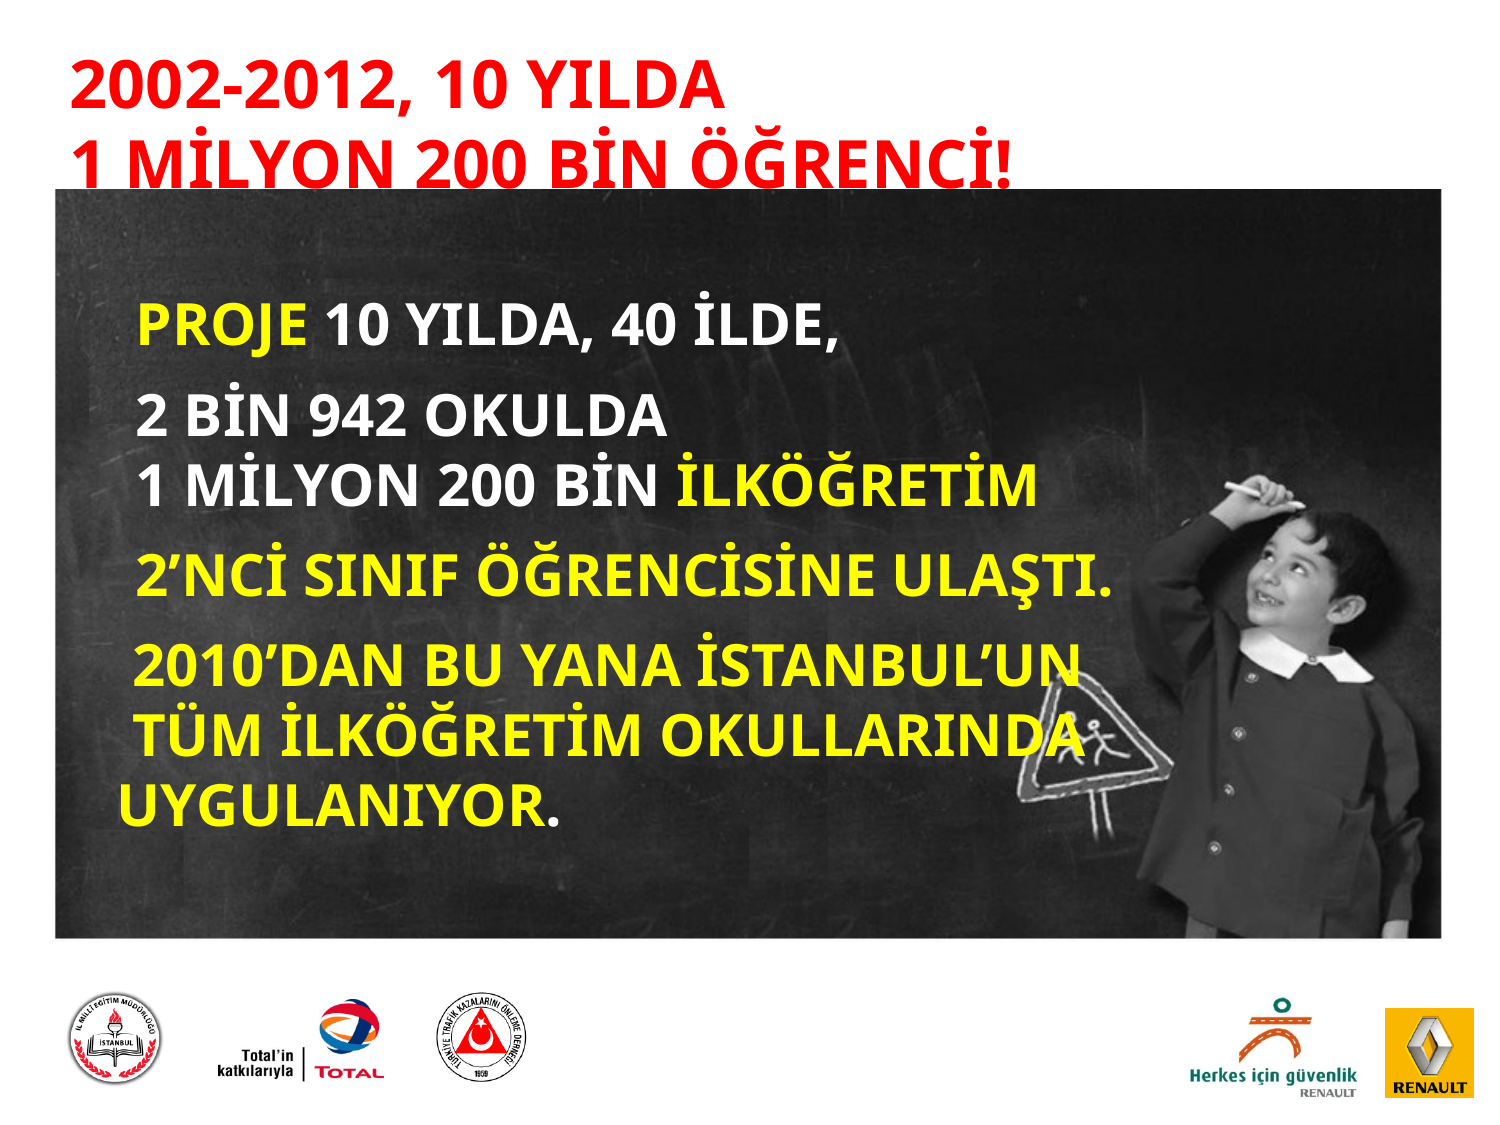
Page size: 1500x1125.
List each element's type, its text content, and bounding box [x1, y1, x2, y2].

picture [1385, 1008, 1474, 1098]
list PROJE 10 YILDA, 40 İLDE, 2 BİN 942 OKULDA 1 MİLYON 200 BİN İLKÖĞRETİM 2’NCİ SINIF ÖĞRENCİSİNE ULAŞTI. 2010’DAN BU YANA İSTANBUL’UN TÜM İLKÖĞRETİM OKULLARINDA UYGULANIYOR. [54, 189, 1443, 943]
picture [1180, 988, 1364, 1107]
picture [218, 999, 384, 1082]
title 2002-2012, 10 YILDA 1 MİLYON 200 BİN ÖĞRENCİ! [54, 34, 1443, 164]
picture [64, 987, 166, 1088]
picture [430, 987, 531, 1088]
